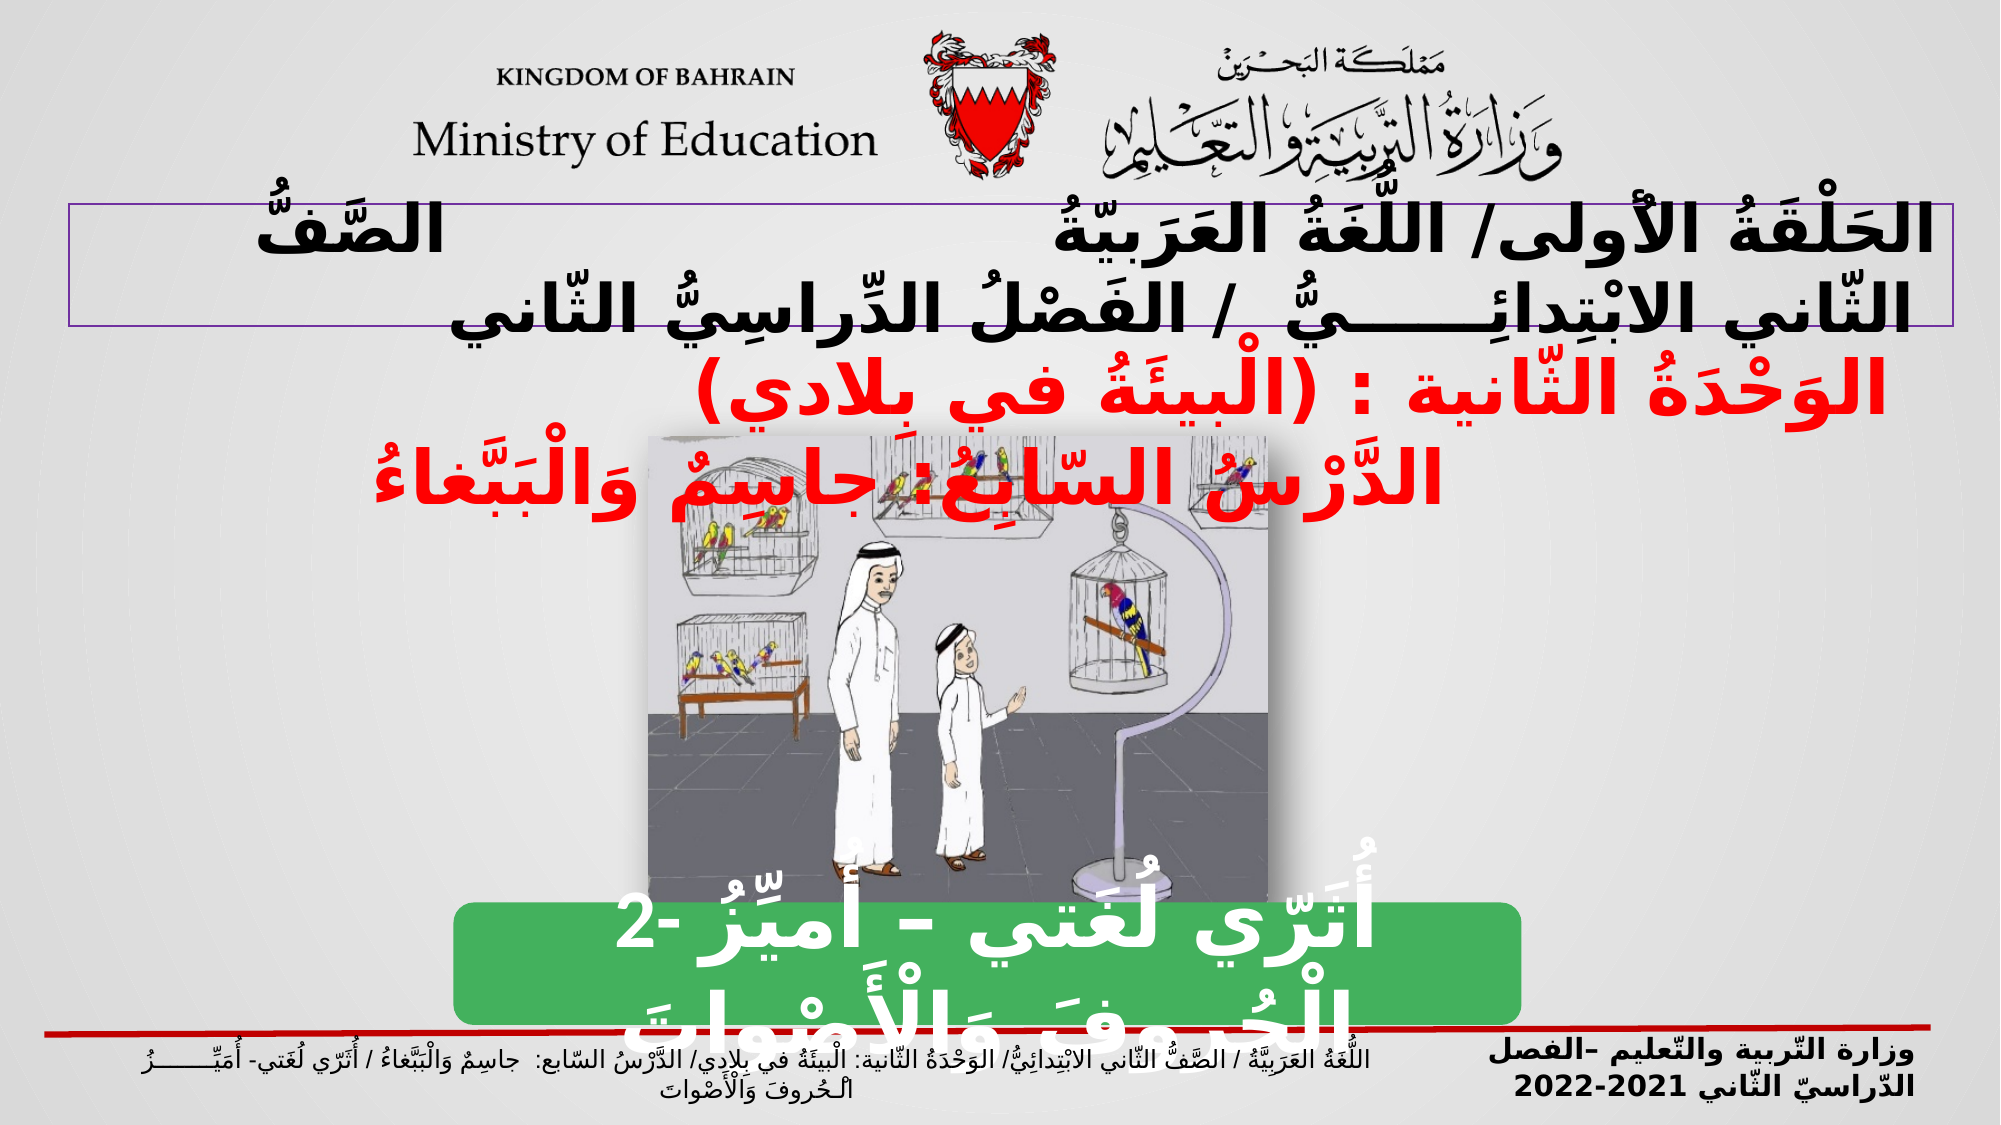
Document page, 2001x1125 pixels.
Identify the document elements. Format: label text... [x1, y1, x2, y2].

text_box وزارة التّربية والتّعليم –الفصل الدّراسيّ الثّاني 2021-2022 [1369, 1035, 1931, 1097]
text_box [44, 1027, 1931, 1035]
footer اللُّغَةُ العَرَبِيَّةُ / الصَّفُّ الثّاني الابْتِدائِيُّ/ الوَحْدَةُ الثّانية: الْبيئَةُ في بِلادي/ الدَّرْسُ السّابع: جاسِمٌ وَالْبَبَّغاءُ / أُثَرّي لُغَتي- أُمَيِّــــــــزُ الْـحُروفَ وَالْأَصْواتَ [86, 1043, 1427, 1104]
text_box 2- أُثَرّي لُغَتي – أُميِّزُ الْحُروفَ وَالْأَصْواتَ [453, 902, 1522, 1025]
picture [648, 436, 1268, 925]
text_box الحَلْقَةُ الأُولى/ اللُّغَةُ العَرَبيّةُ الصَّفُّ الثّاني الابْتِدائِــــــيُّ / الفَصْلُ الدِّراسِيُّ الثّاني [68, 203, 1954, 327]
text_box الوَحْدَةُ الثّانية : (الْبيئَةُ في بِلادي) الدَّرْسُ السّابِعُ: جاسِمٌ وَالْبَبَّغاءُ [44, 332, 1931, 528]
picture [399, 15, 1575, 210]
